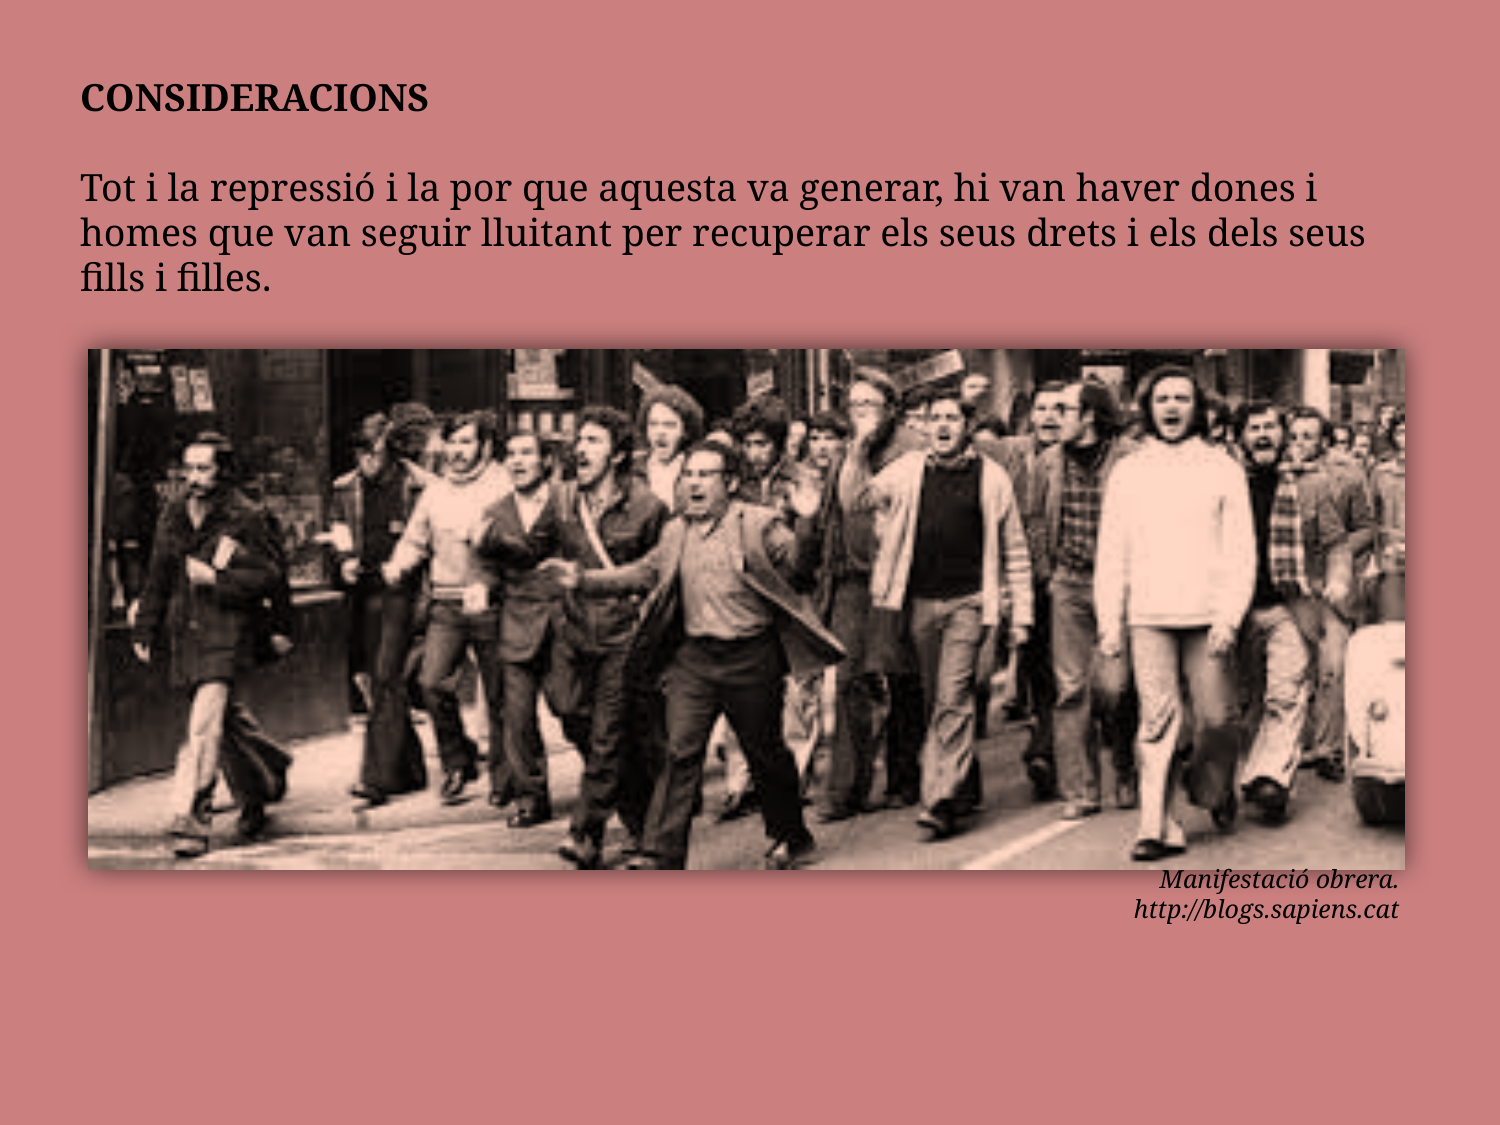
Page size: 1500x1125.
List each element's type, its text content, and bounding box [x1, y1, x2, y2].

text_box CONSIDERACIONS Tot i la repressió i la por que aquesta va generar, hi van haver dones i homes que van seguir lluitant per recuperar els seus drets i els dels seus fills i filles. [65, 66, 1436, 307]
text_box Manifestació obrera. http://blogs.sapiens.cat [1021, 878, 1400, 917]
picture [88, 349, 1405, 870]
